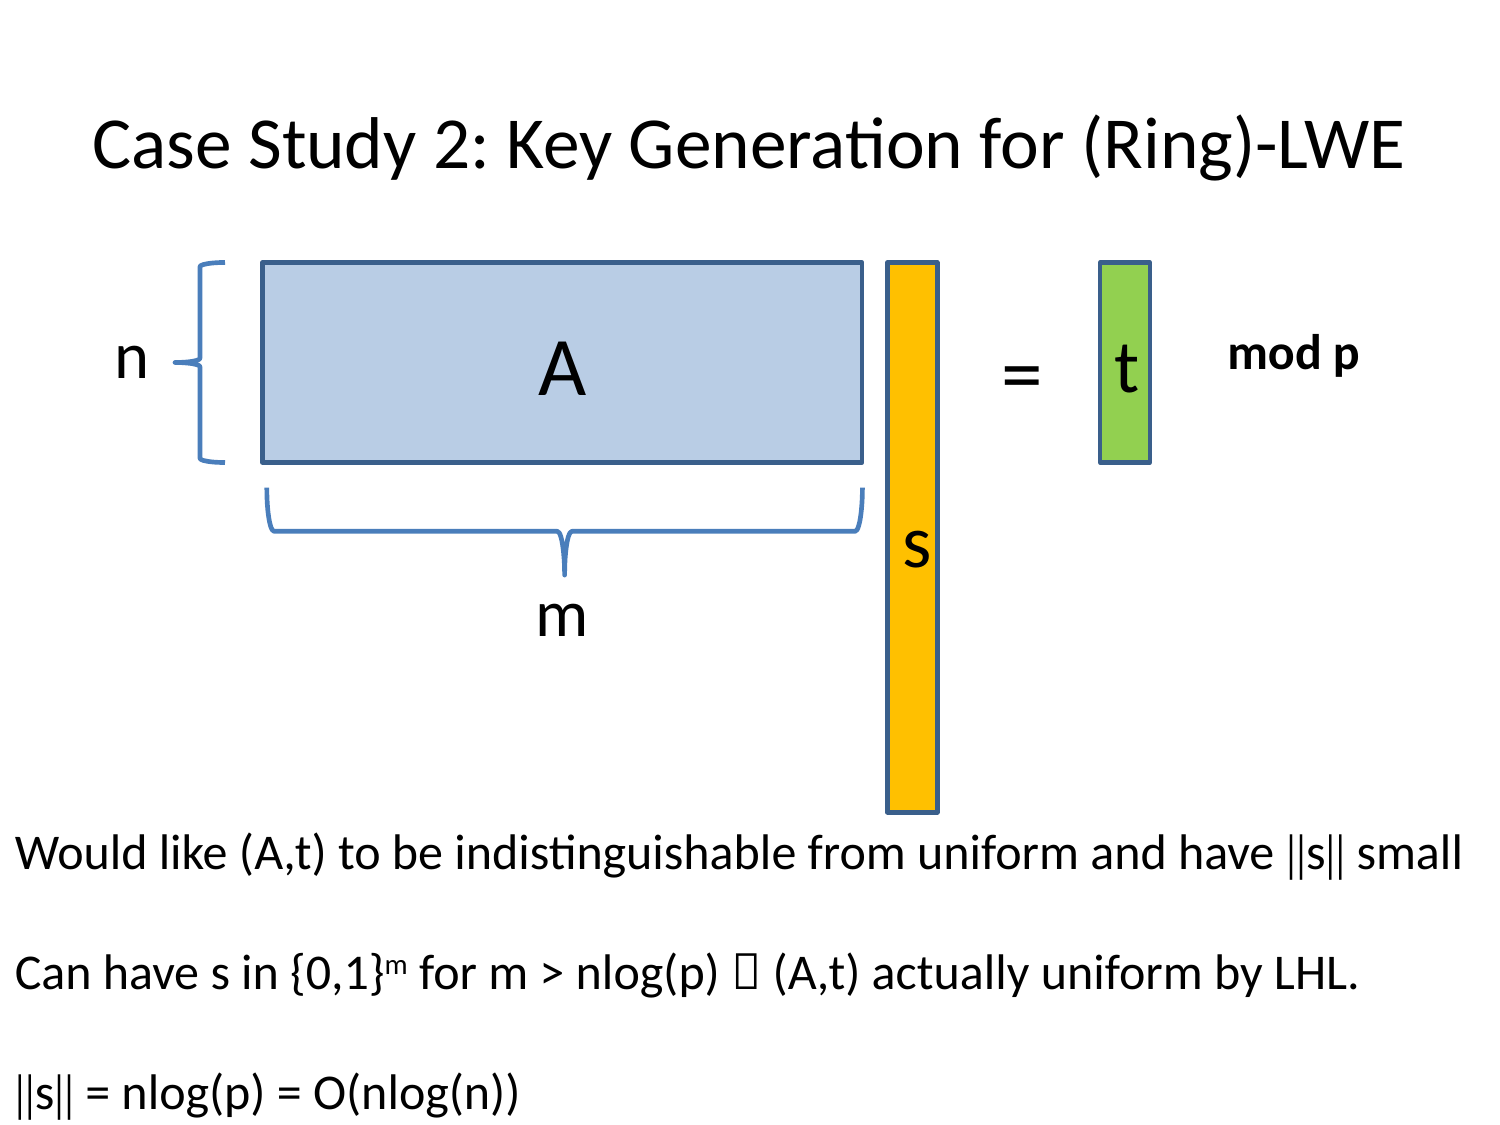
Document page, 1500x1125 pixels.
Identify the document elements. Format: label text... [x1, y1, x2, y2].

title Case Study 2: Key Generation for (Ring)-LWE [75, 45, 1425, 233]
text_box n [99, 304, 188, 399]
text_box t [1098, 260, 1152, 465]
text_box s [885, 260, 940, 812]
text_box m [520, 562, 609, 657]
text_box [266, 487, 864, 562]
text_box = [987, 312, 1063, 427]
text_box [188, 261, 226, 464]
text_box Would like (A,t) to be indistinguishable from uniform and have ||s|| small Can have s in {0,1}m for m > nlog(p)  (A,t) actually uniform by LHL. ||s|| = nlog(p) = O(nlog(n)) [0, 812, 1500, 1125]
text_box A [260, 260, 864, 465]
text_box mod p [1212, 312, 1400, 388]
